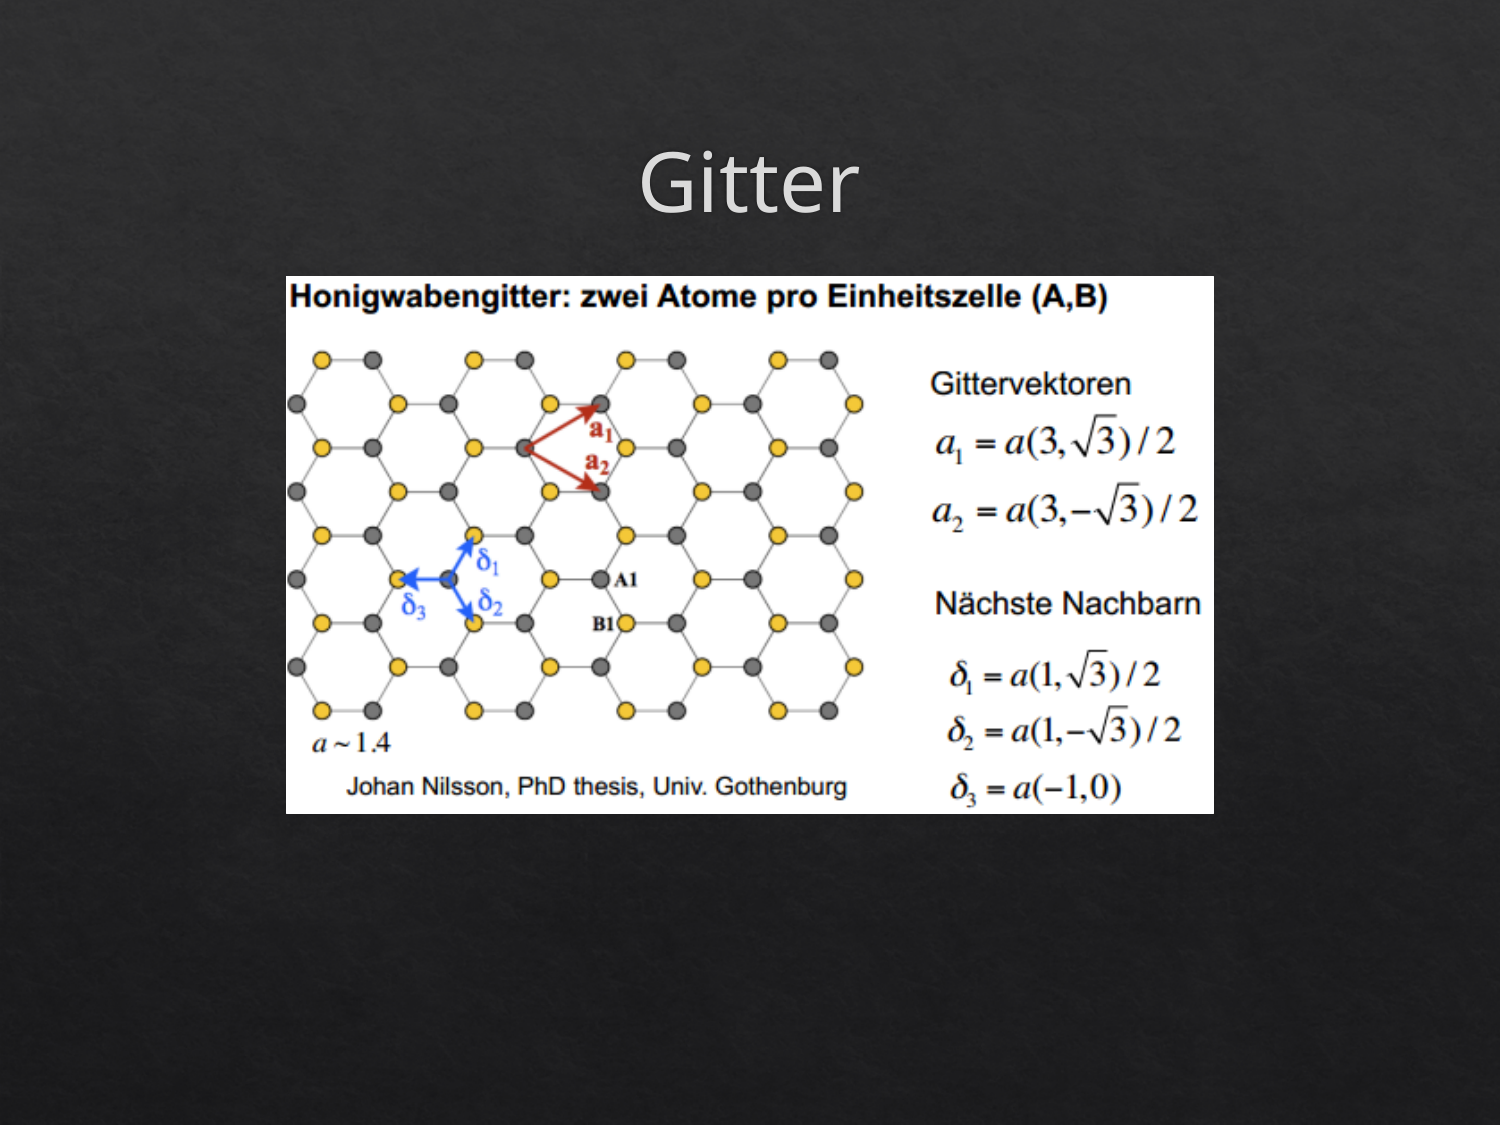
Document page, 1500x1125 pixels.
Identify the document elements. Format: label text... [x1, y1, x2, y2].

title Gitter [112, 99, 1387, 260]
picture [286, 276, 1214, 813]
